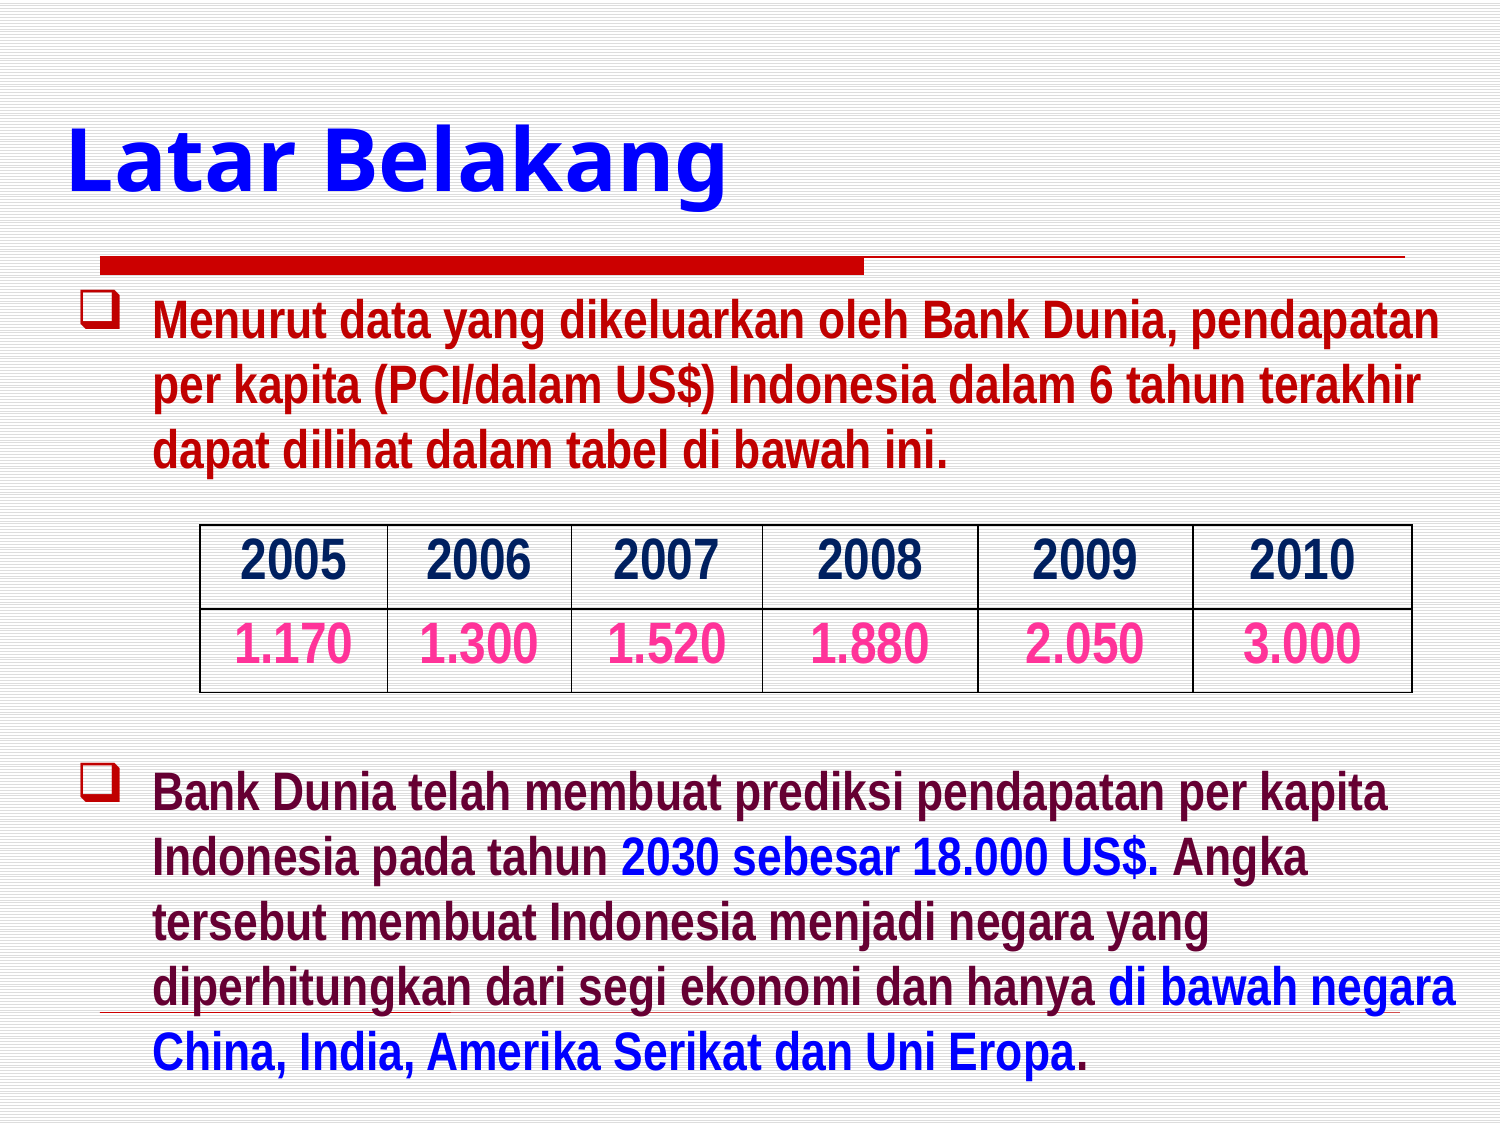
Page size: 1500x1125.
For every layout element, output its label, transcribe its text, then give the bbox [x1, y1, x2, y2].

table_header 2007 [572, 526, 762, 608]
table_cell 2.050 [979, 610, 1192, 692]
table_cell 1.170 [201, 610, 387, 692]
table_cell 3.000 [1194, 610, 1411, 692]
text_box Latar Belakang [50, 100, 988, 213]
table_cell 1.880 [763, 610, 977, 692]
table_header 2005 [201, 526, 387, 608]
text_box Bank Dunia telah membuat prediksi pendapatan per kapita Indonesia pada tahun 2030 sebesar 18.000 US$. Angka tersebut membuat Indonesia menjadi negara yang diperhitungkan dari segi ekonomi dan hanya di bawah negara China, India, Amerika Serikat dan Uni Eropa. [62, 749, 1475, 1089]
table_header 2008 [763, 526, 977, 608]
text_box Menurut data yang dikeluarkan oleh Bank Dunia, pendapatan per kapita (PCI/dalam US$) Indonesia dalam 6 tahun terakhir dapat dilihat dalam tabel di bawah ini. [62, 277, 1475, 487]
table_cell 1.520 [572, 610, 762, 692]
table_header 2009 [979, 526, 1192, 608]
table_header 2010 [1194, 526, 1411, 608]
table_header 2006 [388, 526, 571, 608]
table_cell 1.300 [388, 610, 571, 692]
